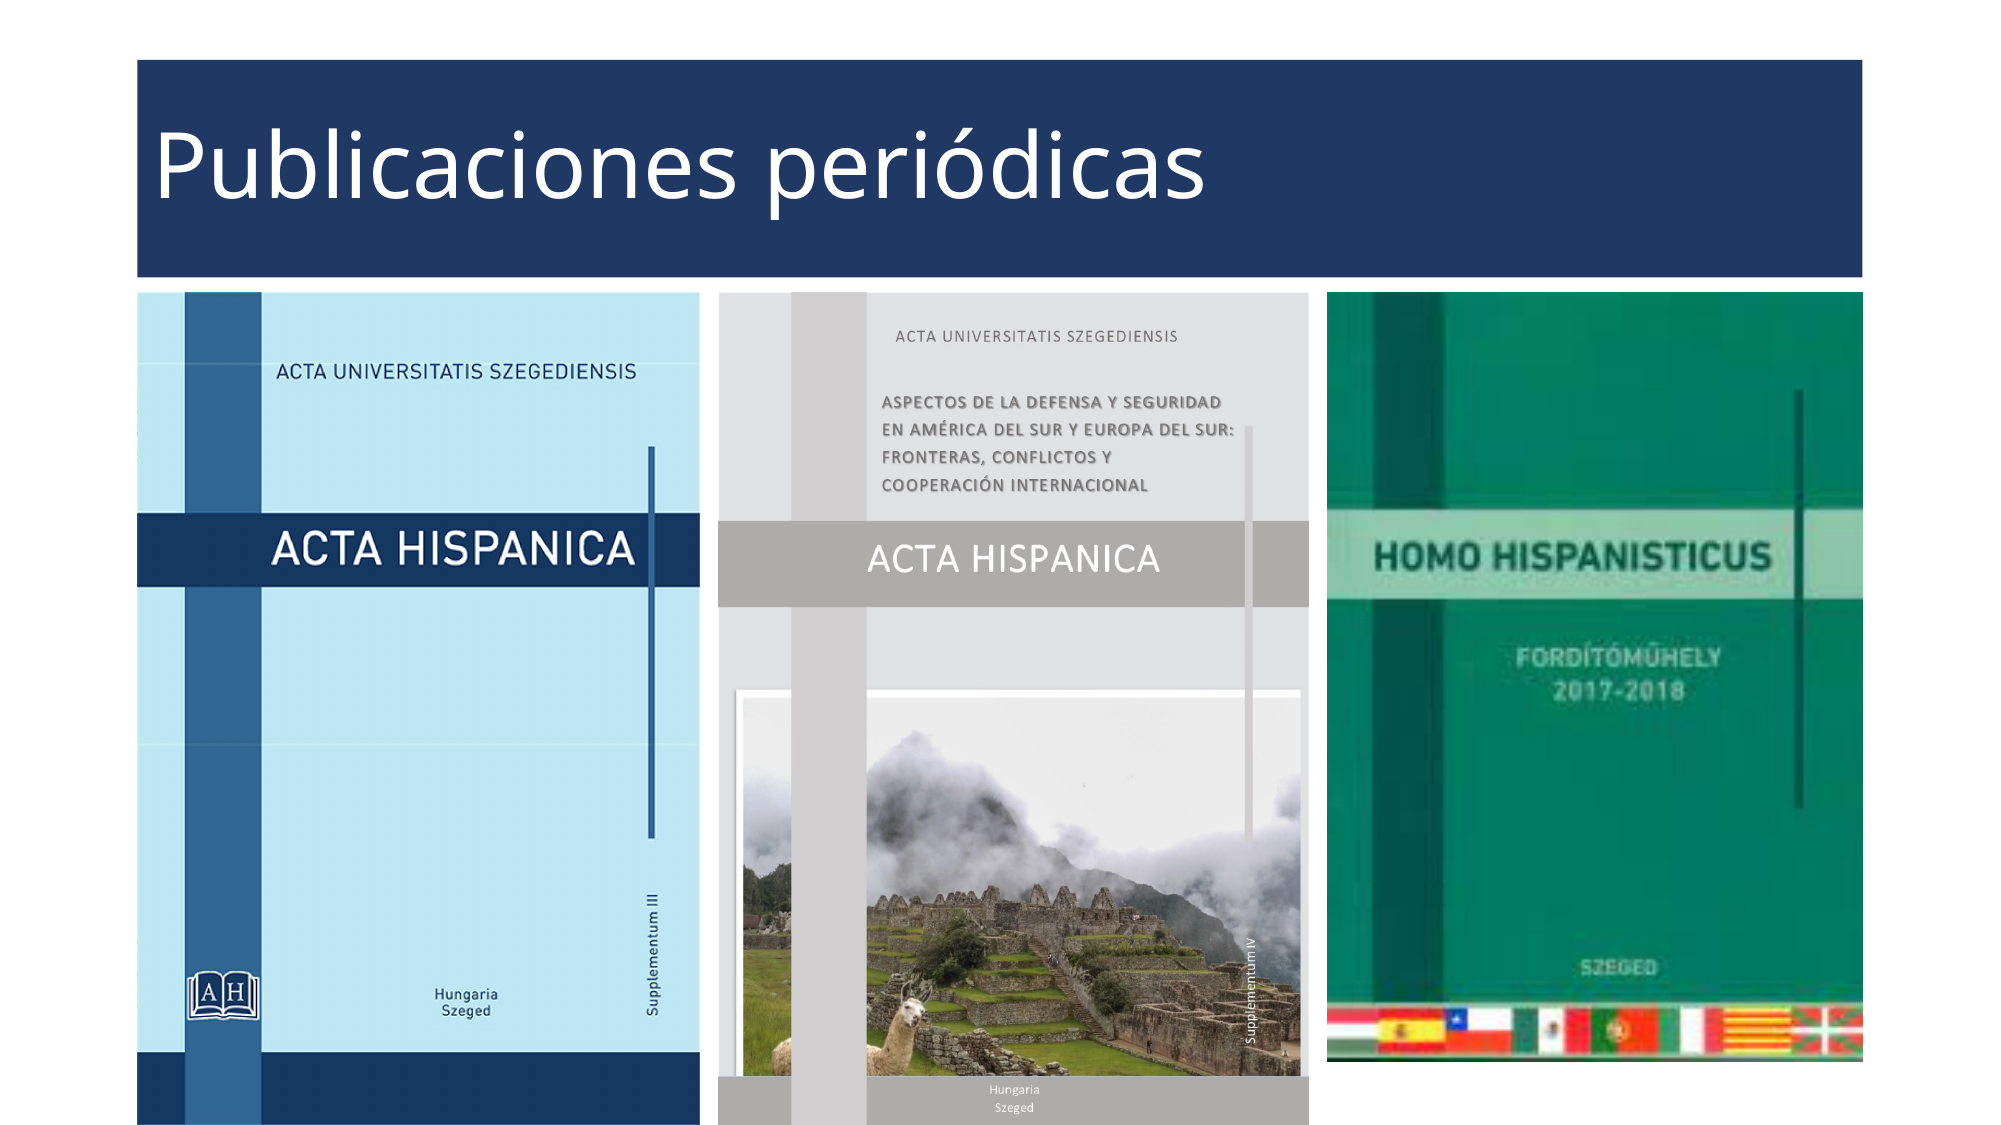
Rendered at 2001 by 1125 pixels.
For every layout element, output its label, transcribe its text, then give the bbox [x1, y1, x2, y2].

title Publicaciones periódicas [137, 59, 1863, 278]
picture [1327, 292, 1863, 1062]
picture [718, 292, 1309, 1125]
picture [137, 292, 700, 1125]
